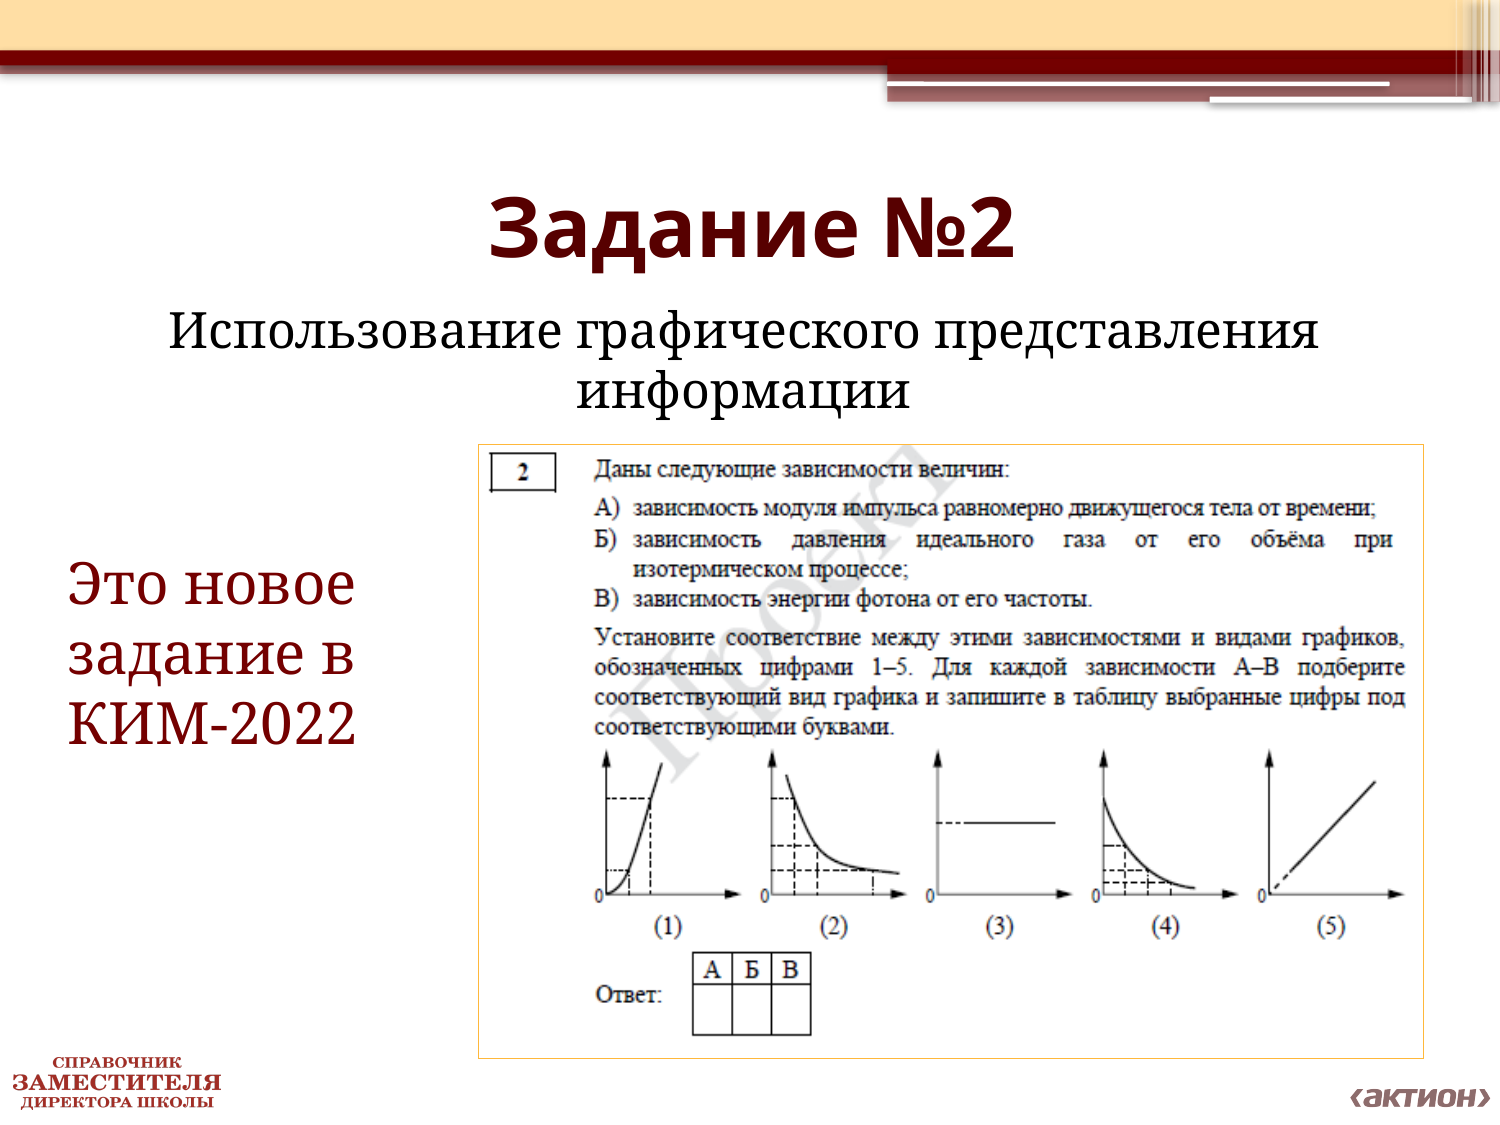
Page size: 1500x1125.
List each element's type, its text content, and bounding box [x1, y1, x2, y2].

title Задание №2 [76, 137, 1427, 290]
picture [477, 444, 1424, 1056]
text_box Использование графического представления информации [41, 290, 1447, 426]
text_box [13, 1056, 1500, 1111]
list Это новое задание в КИМ-2022 [53, 538, 471, 811]
